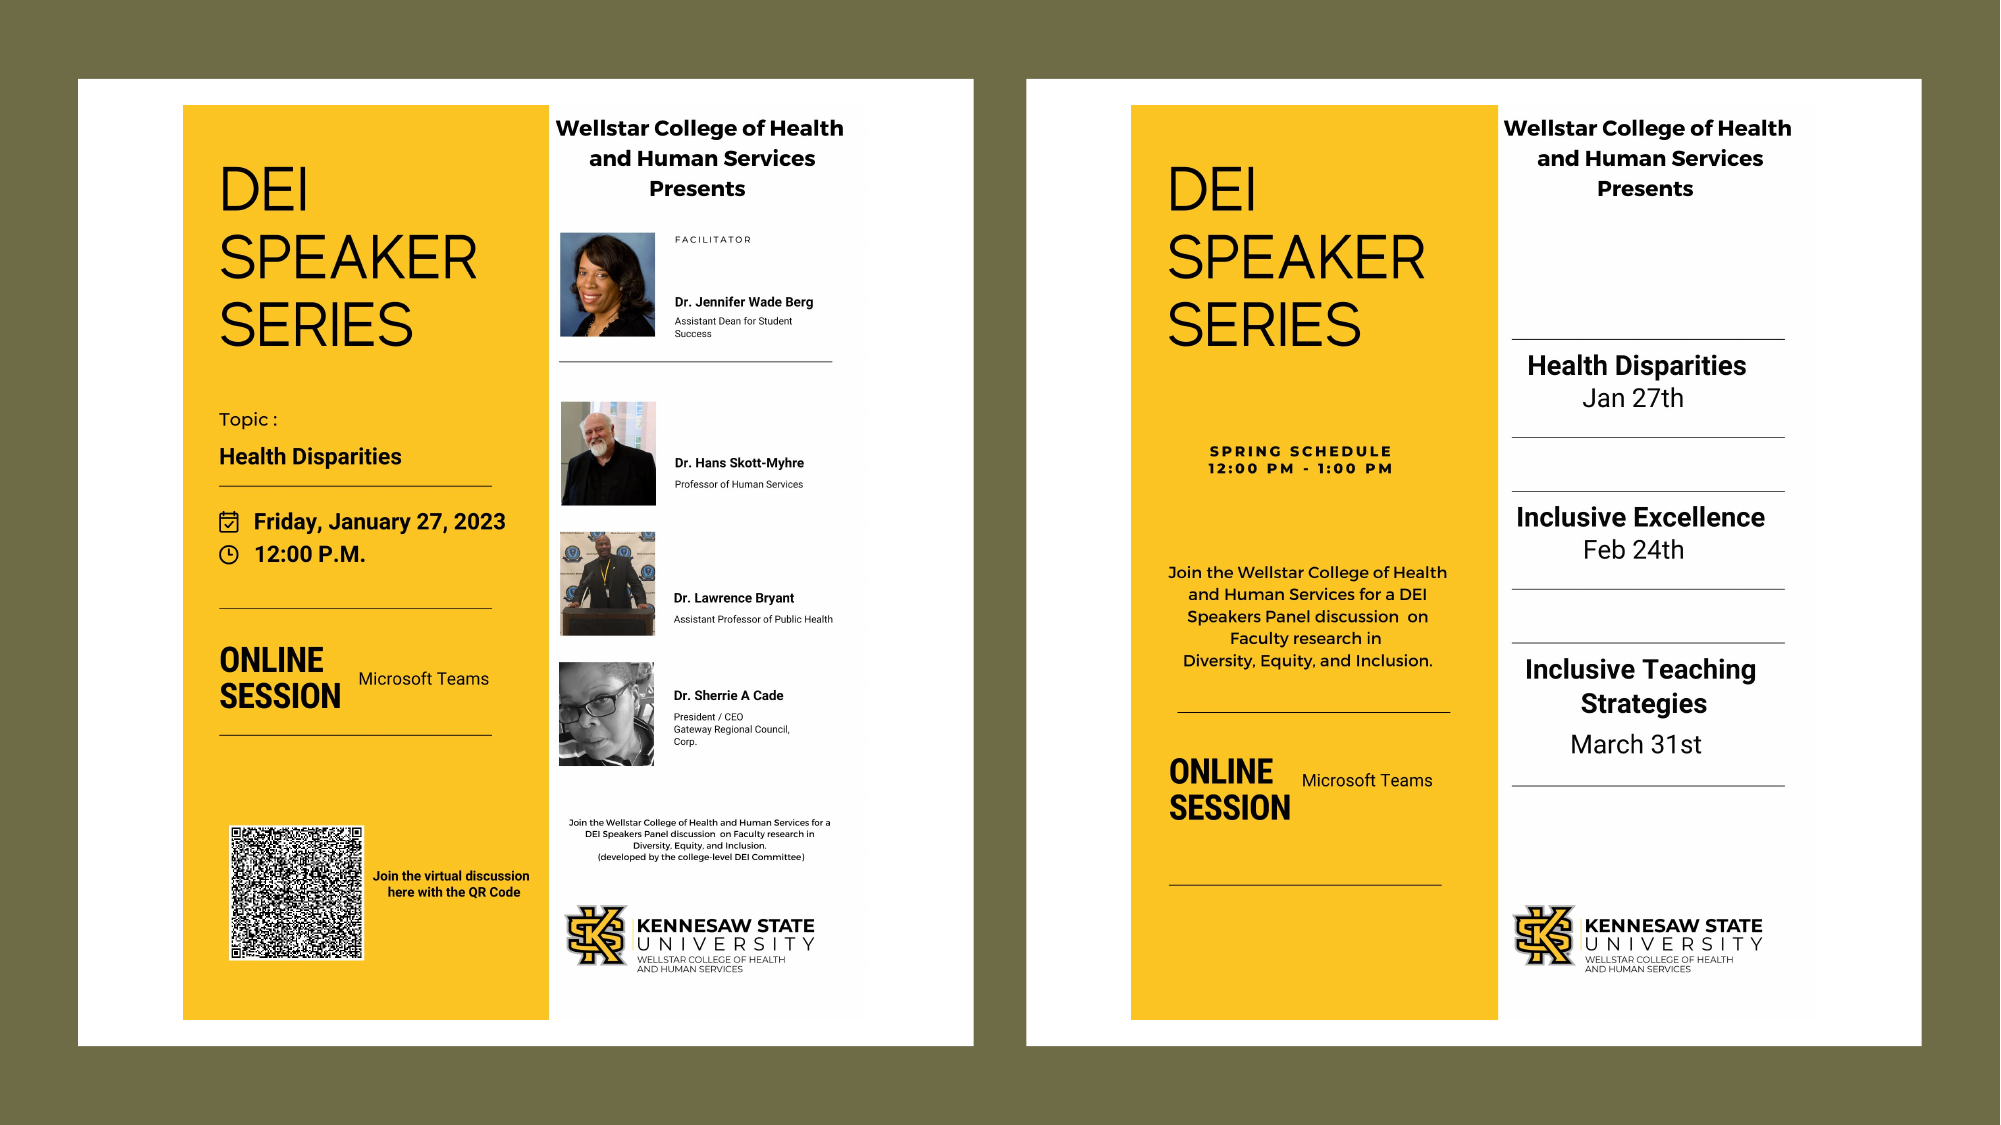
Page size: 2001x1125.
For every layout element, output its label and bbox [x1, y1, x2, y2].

text_box [1025, 78, 1923, 1047]
text_box [77, 78, 975, 1047]
picture [1131, 105, 1817, 1020]
text_box [0, 0, 2000, 1125]
picture [183, 105, 869, 1020]
